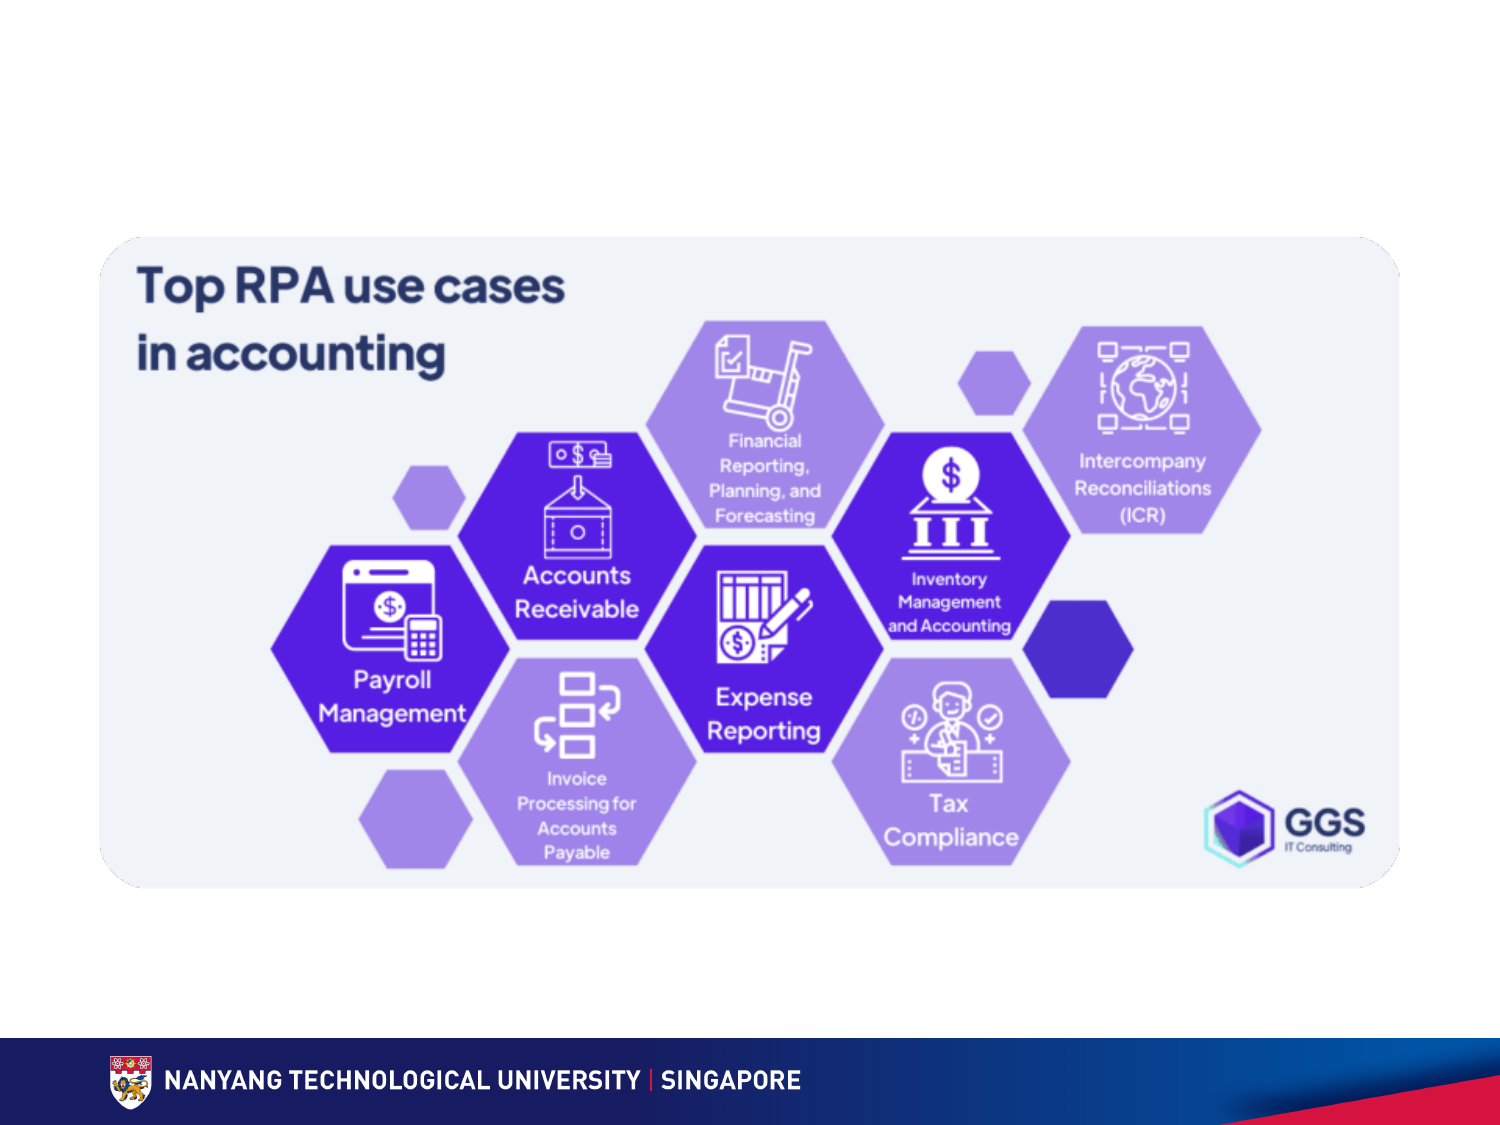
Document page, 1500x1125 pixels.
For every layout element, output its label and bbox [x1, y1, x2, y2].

picture [98, 236, 1401, 889]
picture [0, 1038, 1500, 1125]
